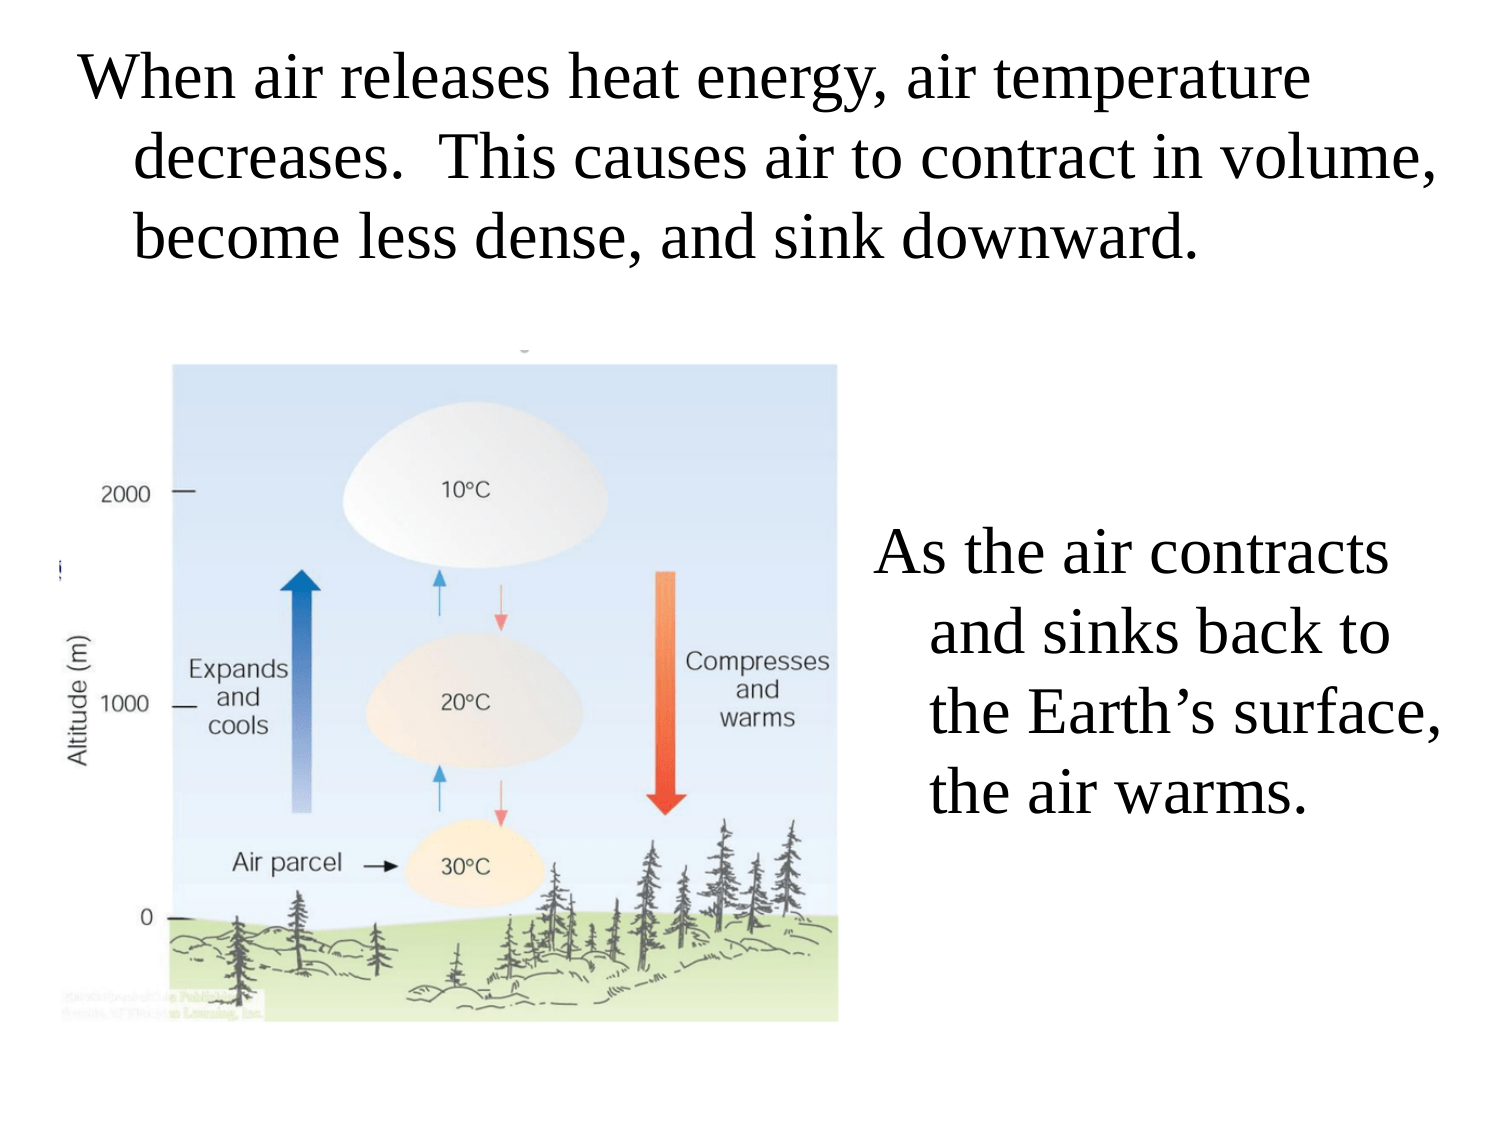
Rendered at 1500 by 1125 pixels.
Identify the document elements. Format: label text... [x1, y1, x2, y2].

text_box As the air contracts and sinks back to the Earth’s surface, the air warms. [858, 499, 1475, 875]
picture [59, 349, 856, 1025]
text_box When air releases heat energy, air temperature decreases. This causes air to contract in volume, become less dense, and sink downward. [62, 24, 1463, 288]
